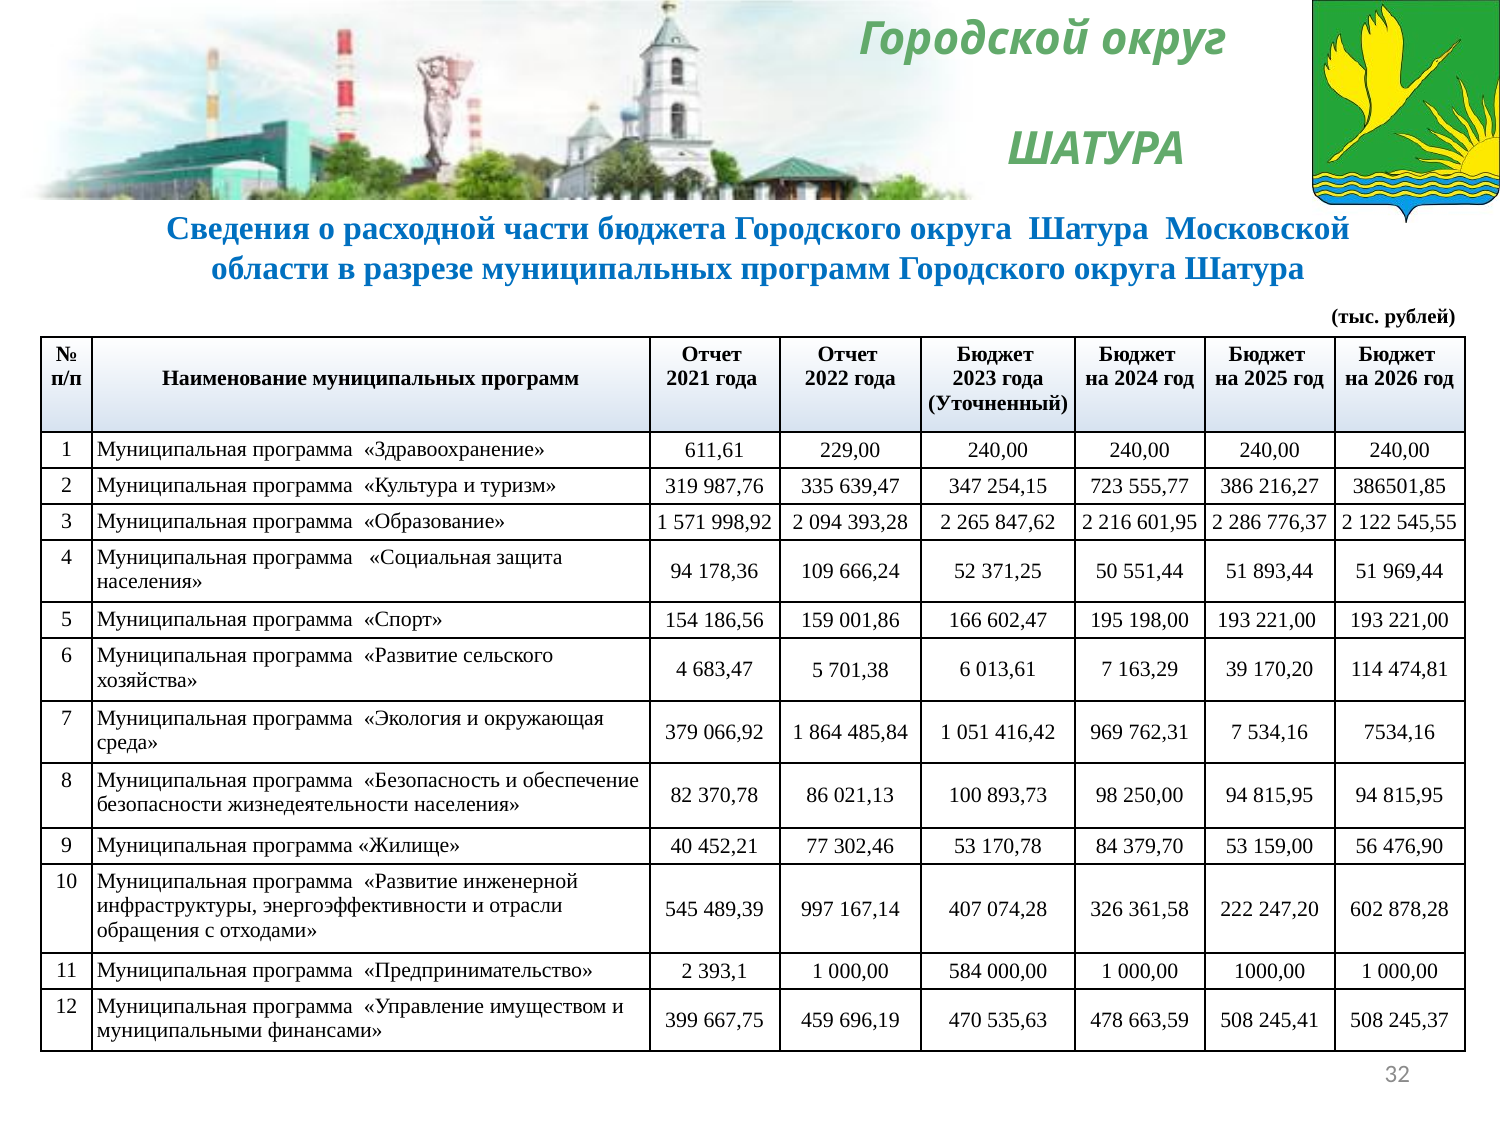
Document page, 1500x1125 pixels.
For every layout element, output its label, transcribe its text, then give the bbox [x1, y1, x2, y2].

table_cell 9 [42, 829, 91, 863]
table_cell 53 159,00 [1206, 829, 1334, 863]
table_cell Муниципальная программа «Образование» [93, 505, 649, 539]
table_cell 51 969,44 [1336, 541, 1464, 601]
table_cell 335 639,47 [781, 469, 920, 503]
table_cell Муниципальная программа «Спорт» [93, 603, 649, 637]
table_cell Муниципальная программа «Экология и окружающая среда» [93, 702, 649, 762]
table_cell 98 250,00 [1076, 764, 1204, 827]
table_cell 56 476,90 [1336, 829, 1464, 863]
table_cell 4 683,47 [651, 639, 779, 700]
table_header Бюджет на 2024 год [1076, 338, 1204, 431]
table_cell 51 893,44 [1206, 541, 1334, 601]
text_box Сведения о расходной части бюджета Городского округа Шатура Московской области в разрезе муниципальных программ Городского округа Шатура [123, 199, 1394, 294]
table_cell 319 987,76 [651, 469, 779, 503]
text_box (тыс. рублей) [1316, 295, 1471, 335]
picture [1312, 0, 1500, 223]
table_cell 386 216,27 [1206, 469, 1334, 503]
table_cell 240,00 [1336, 433, 1464, 467]
table_cell 1 [42, 433, 91, 467]
table_header Бюджет на 2025 год [1206, 338, 1334, 431]
table_cell 1 571 998,92 [651, 505, 779, 539]
table_cell 82 370,78 [651, 764, 779, 827]
table_cell 3 [42, 505, 91, 539]
table_header Отчет 2022 года [781, 338, 920, 431]
table_cell 94 178,36 [651, 541, 779, 601]
table_cell 969 762,31 [1076, 702, 1204, 762]
table_cell 11 [42, 954, 91, 988]
table_cell 240,00 [1206, 433, 1334, 467]
table_cell 7 [42, 702, 91, 762]
table_cell 2 286 776,37 [1206, 505, 1334, 539]
table_cell 5 701,38 [781, 639, 920, 700]
table_header Отчет 2021 года [651, 338, 779, 431]
table_cell 39 170,20 [1206, 639, 1334, 700]
table_cell 407 074,28 [922, 865, 1074, 952]
table_cell 478 663,59 [1076, 990, 1204, 1050]
table_cell 6 [42, 639, 91, 700]
table_cell 53 170,78 [922, 829, 1074, 863]
table_cell 94 815,95 [1336, 764, 1464, 827]
table_cell 386501,85 [1336, 469, 1464, 503]
table_cell 8 [42, 764, 91, 827]
table_cell 2 216 601,95 [1076, 505, 1204, 539]
table_cell Муниципальная программа «Социальная защита населения» [93, 541, 649, 601]
table_cell 222 247,20 [1206, 865, 1334, 952]
table_cell 1000,00 [1206, 954, 1334, 988]
table_cell 2 122 545,55 [1336, 505, 1464, 539]
table_cell 2 265 847,62 [922, 505, 1074, 539]
table_cell Муниципальная программа «Культура и туризм» [93, 469, 649, 503]
table_cell 2 393,1 [651, 954, 779, 988]
table_cell 100 893,73 [922, 764, 1074, 827]
table_cell 1 051 416,42 [922, 702, 1074, 762]
table_cell 326 361,58 [1076, 865, 1204, 952]
table_cell 166 602,47 [922, 603, 1074, 637]
table_cell 114 474,81 [1336, 639, 1464, 700]
table_cell 7 534,16 [1206, 702, 1334, 762]
table_cell 7 163,29 [1076, 639, 1204, 700]
table_cell Муниципальная программа «Жилище» [93, 829, 649, 863]
table_cell 1 000,00 [781, 954, 920, 988]
table_cell 193 221,00 [1206, 603, 1334, 637]
table_cell 347 254,15 [922, 469, 1074, 503]
table_cell 545 489,39 [651, 865, 779, 952]
text_box Городской округ ШАТУРА [985, 0, 1310, 181]
table_cell 1 000,00 [1076, 954, 1204, 988]
table_cell 94 815,95 [1206, 764, 1334, 827]
table_cell Муниципальная программа «Развитие сельского хозяйства» [93, 639, 649, 700]
table_cell 10 [42, 865, 91, 952]
table_header Бюджет 2023 года (Уточненный) [922, 338, 1074, 431]
table_header Бюджет на 2026 год [1336, 338, 1464, 431]
table_cell 997 167,14 [781, 865, 920, 952]
table_header № п/п [42, 338, 91, 431]
table_cell Муниципальная программа «Развитие инженерной инфраструктуры, энергоэффективности и отрасли обращения с отходами» [93, 865, 649, 952]
table_cell 2 094 393,28 [781, 505, 920, 539]
table_cell 229,00 [781, 433, 920, 467]
table_cell 1 864 485,84 [781, 702, 920, 762]
table_cell 399 667,75 [651, 990, 779, 1050]
table_cell Муниципальная программа «Здравоохранение» [93, 433, 649, 467]
table_cell Муниципальная программа «Управление имуществом и муниципальными финансами» [93, 990, 649, 1050]
picture [0, 0, 985, 200]
table_cell 4 [42, 541, 91, 601]
table_cell 159 001,86 [781, 603, 920, 637]
table_cell 470 535,63 [922, 990, 1074, 1050]
table_cell 602 878,28 [1336, 865, 1464, 952]
table_cell 240,00 [1076, 433, 1204, 467]
table_cell 6 013,61 [922, 639, 1074, 700]
table_cell 7534,16 [1336, 702, 1464, 762]
table_cell 84 379,70 [1076, 829, 1204, 863]
table_cell 50 551,44 [1076, 541, 1204, 601]
table_cell 154 186,56 [651, 603, 779, 637]
table_cell 2 [42, 469, 91, 503]
table_cell 109 666,24 [781, 541, 920, 601]
table_cell 86 021,13 [781, 764, 920, 827]
table_cell 5 [42, 603, 91, 637]
table_cell 584 000,00 [922, 954, 1074, 988]
table_cell 77 302,46 [781, 829, 920, 863]
table_cell 52 371,25 [922, 541, 1074, 601]
table_cell 12 [42, 990, 91, 1050]
table_cell 611,61 [651, 433, 779, 467]
table_cell 240,00 [922, 433, 1074, 467]
table_cell 379 066,92 [651, 702, 779, 762]
table_cell Муниципальная программа «Предпринимательство» [93, 954, 649, 988]
table_cell 195 198,00 [1076, 603, 1204, 637]
table_cell 508 245,37 [1336, 990, 1464, 1050]
table_cell 508 245,41 [1206, 990, 1334, 1050]
table_cell 1 000,00 [1336, 954, 1464, 988]
table_cell 193 221,00 [1336, 603, 1464, 637]
table_cell 40 452,21 [651, 829, 779, 863]
slide_number 32 [1074, 1052, 1425, 1103]
table_header Наименование муниципальных программ [93, 338, 649, 431]
table_cell Муниципальная программа «Безопасность и обеспечение безопасности жизнедеятельности населения» [93, 764, 649, 827]
table_cell 723 555,77 [1076, 469, 1204, 503]
table_cell 459 696,19 [781, 990, 920, 1050]
